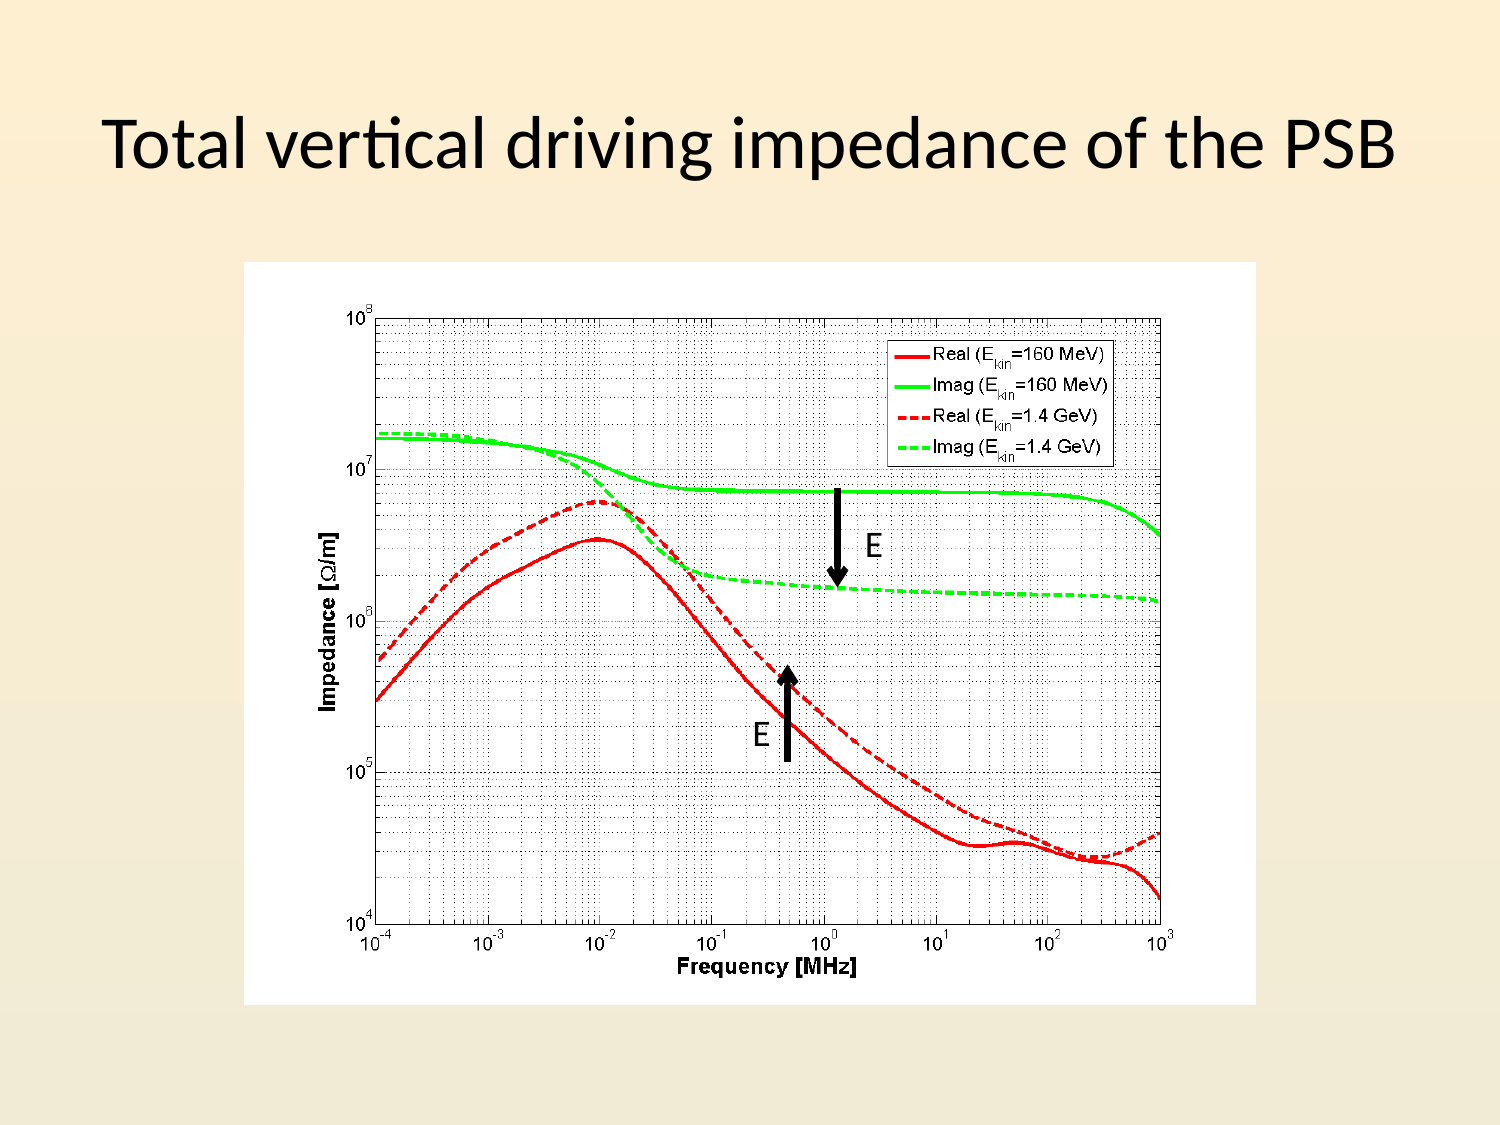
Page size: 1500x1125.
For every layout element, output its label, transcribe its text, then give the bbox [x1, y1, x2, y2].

title Total vertical driving impedance of the PSB [75, 45, 1425, 233]
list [244, 262, 1256, 1006]
